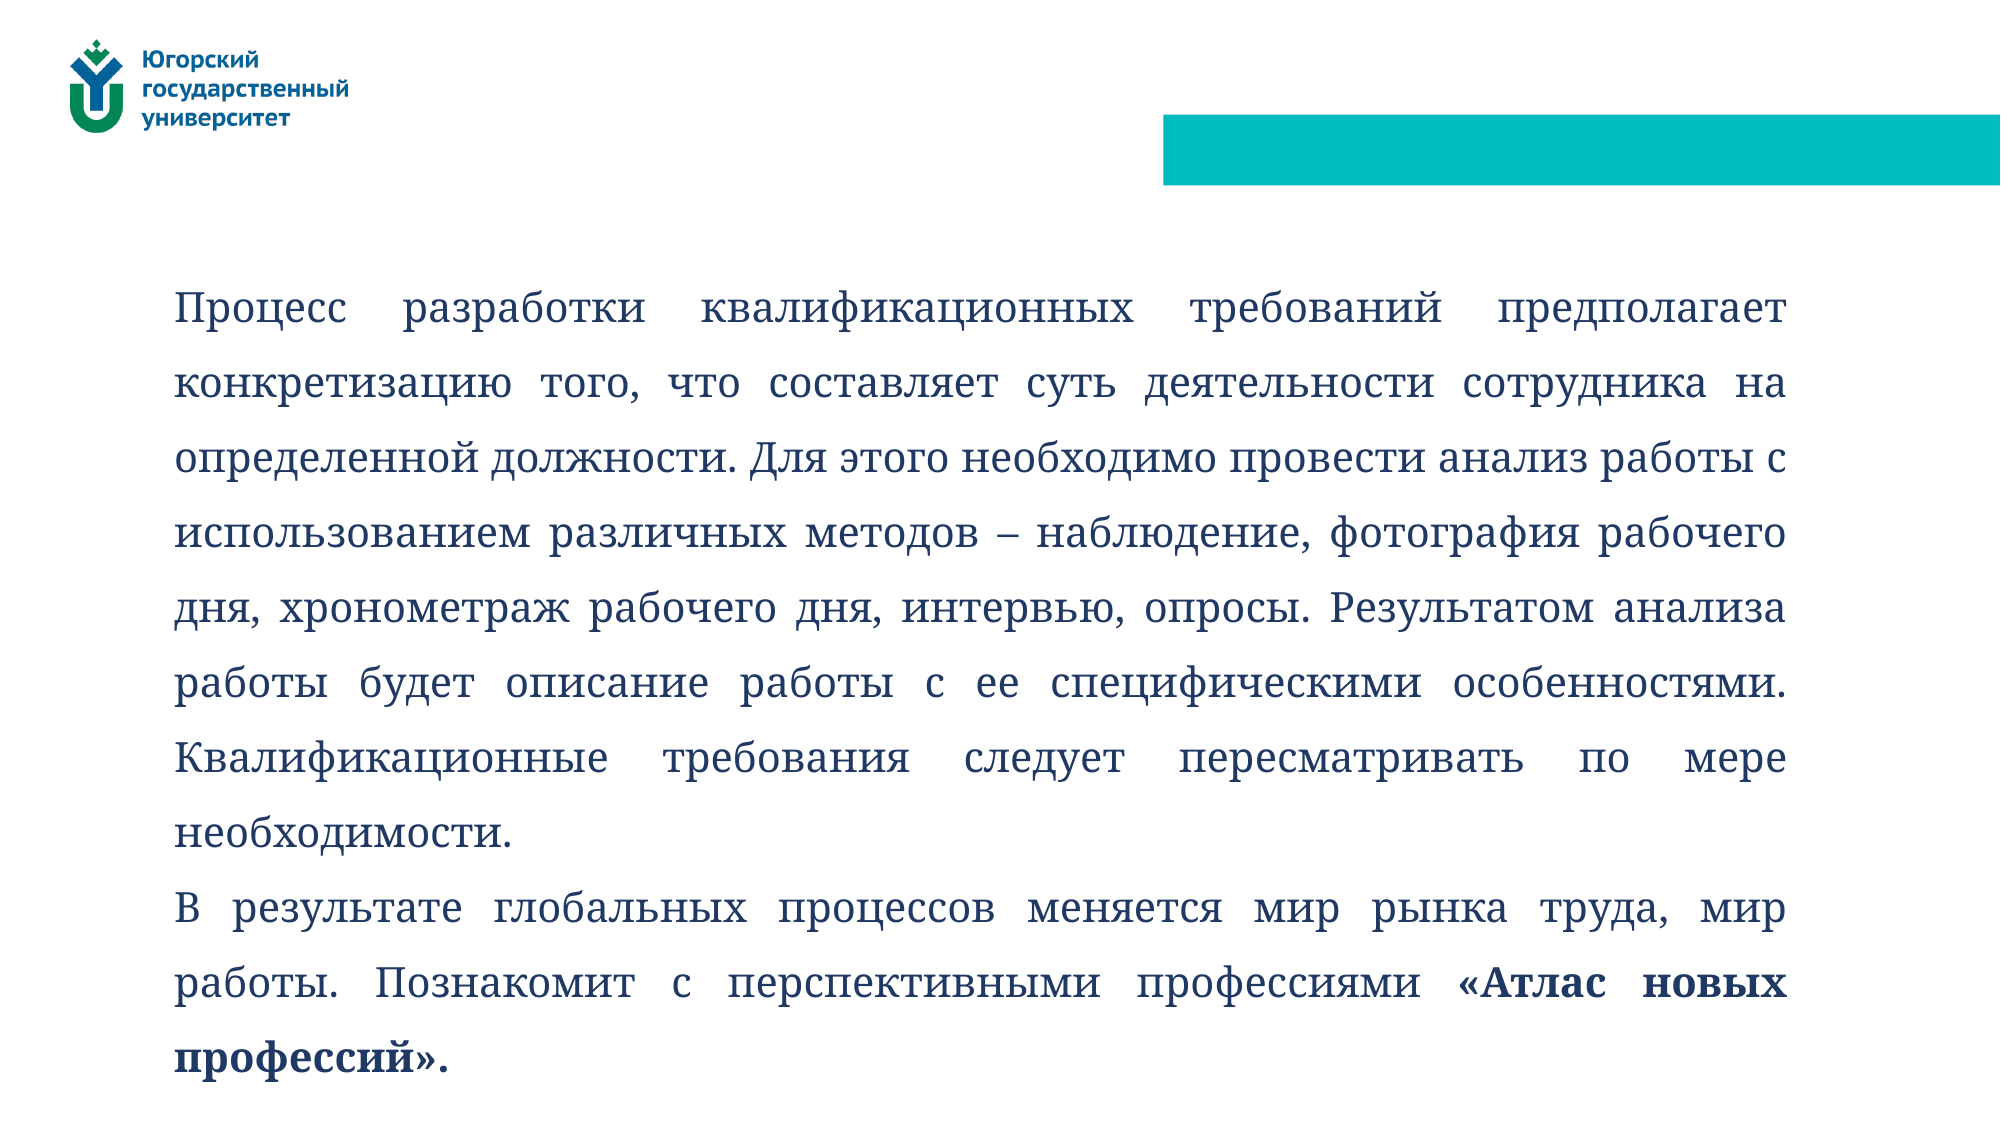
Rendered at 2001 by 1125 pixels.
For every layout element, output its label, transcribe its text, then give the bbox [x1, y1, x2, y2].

text_box [1162, 114, 2000, 186]
text_box Процесс разработки квалификационных требований предполагает конкретизацию того, что составляет суть деятельности сотрудника на определенной должности. Для этого необходимо провести анализ работы с использованием различных методов – наблюдение, фотография рабочего дня, хронометраж рабочего дня, интервью, опросы. Результатом анализа работы будет описание работы с ее специфическими особенностями. Квалификационные требования следует пересматривать по мере необходимости. В результате глобальных процессов меняется мир рынка труда, мир работы. Познакомит с перспективными профессиями «Атлас новых профессий». [159, 248, 1803, 1125]
picture [70, 39, 348, 133]
